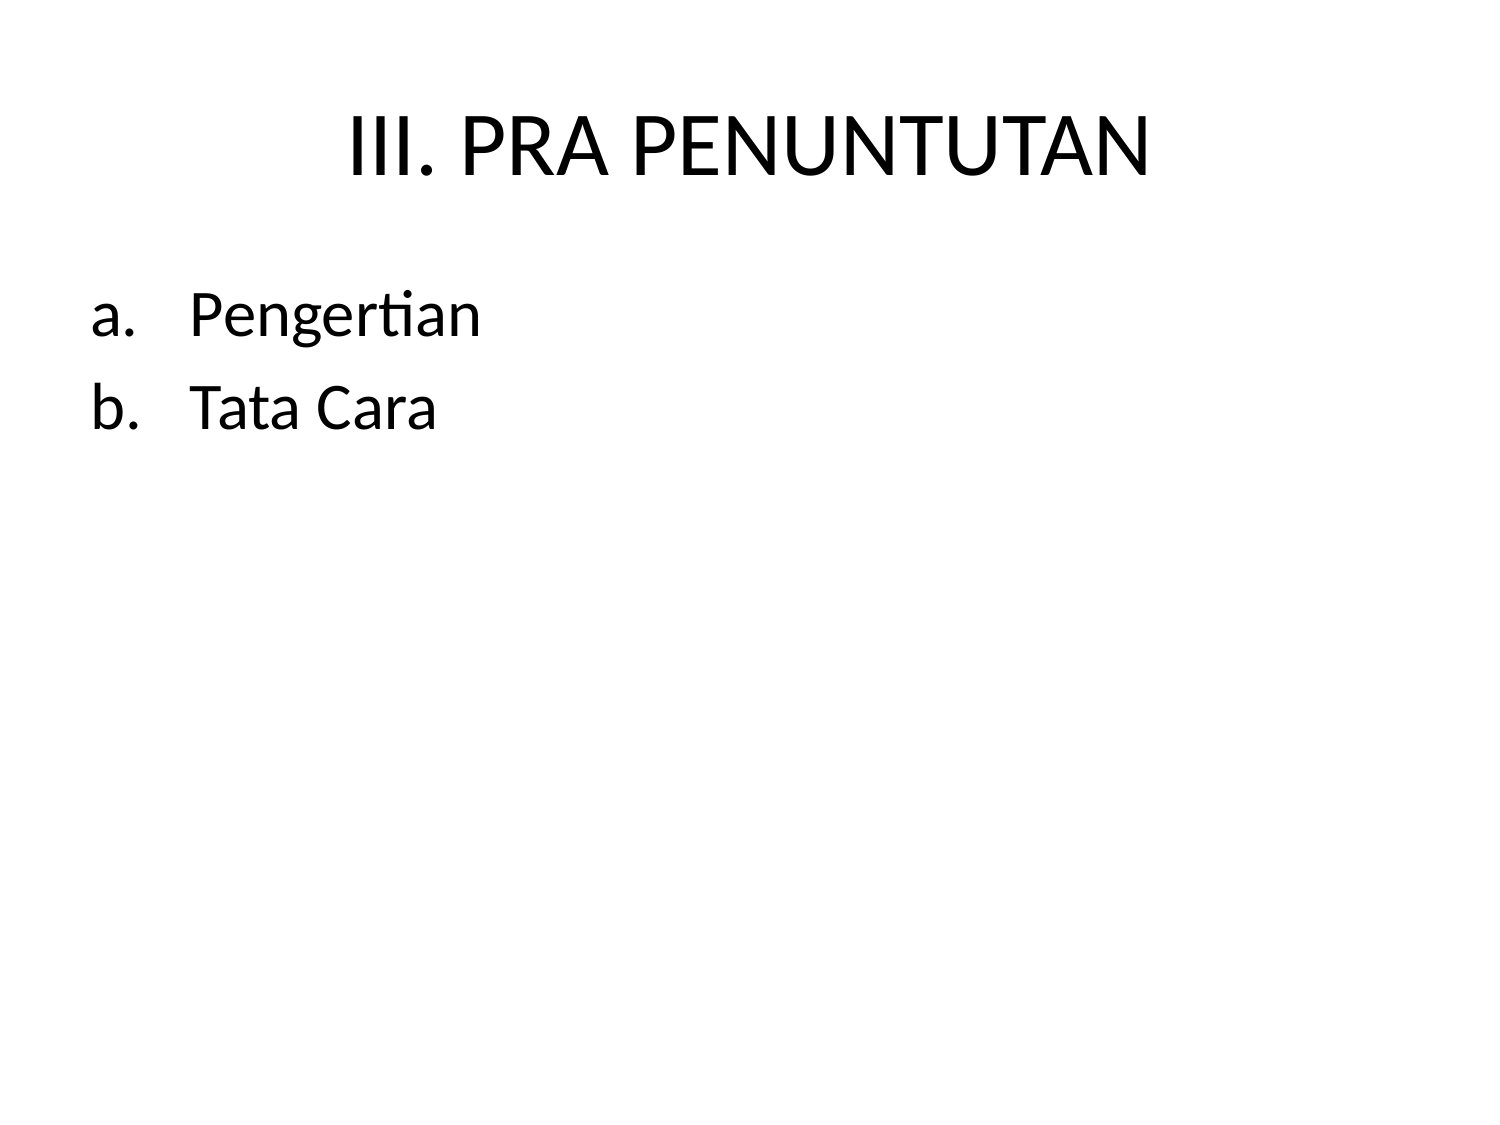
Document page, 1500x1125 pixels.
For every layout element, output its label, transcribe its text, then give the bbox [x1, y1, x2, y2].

title III. PRA PENUNTUTAN [75, 45, 1425, 233]
list Pengertian Tata Cara [75, 262, 1425, 1005]
